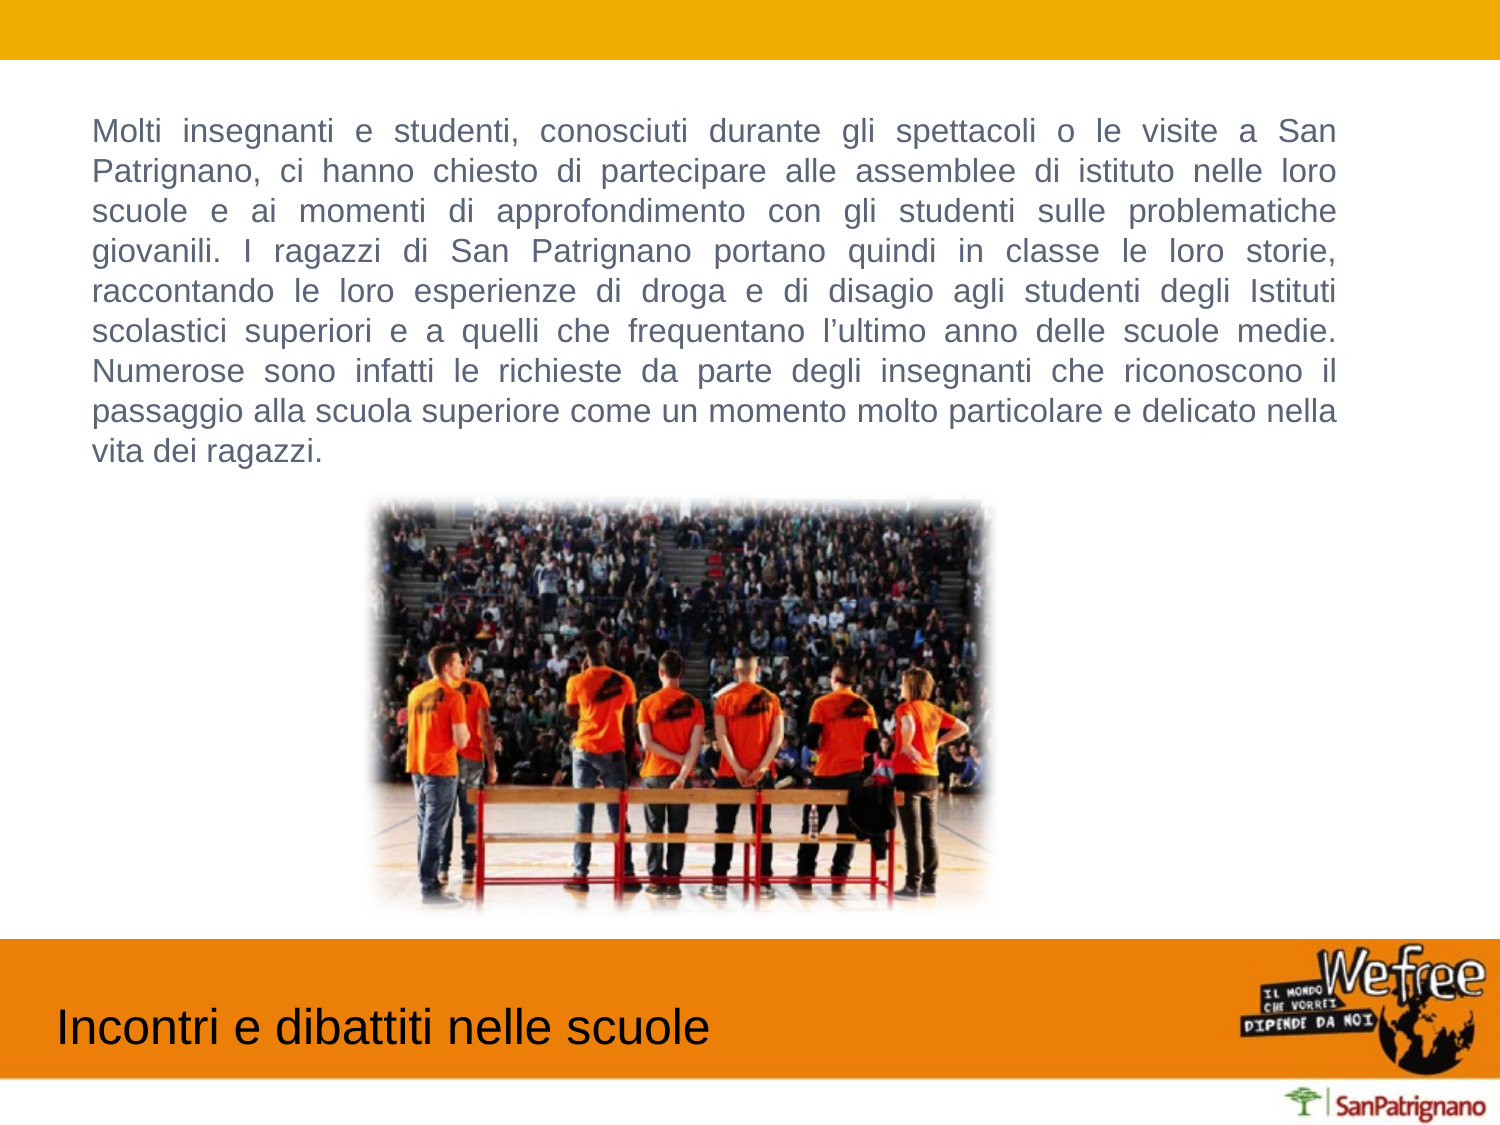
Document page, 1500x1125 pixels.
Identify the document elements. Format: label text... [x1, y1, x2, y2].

picture [0, 939, 1500, 1125]
list Molti insegnanti e studenti, conosciuti durante gli spettacoli o le visite a San Patrignano, ci hanno chiesto di partecipare alle assemblee di istituto nelle loro scuole e ai momenti di approfondimento con gli studenti sulle problematiche giovanili. I ragazzi di San Patrignano portano quindi in classe le loro storie, raccontando le loro esperienze di droga e di disagio agli studenti degli Istituti scolastici superiori e a quelli che frequentano l’ultimo anno delle scuole medie. Numerose sono infatti le richieste da parte degli insegnanti che riconoscono il passaggio alla scuola superiore come un momento molto particolare e delicato nella vita dei ragazzi. [76, 101, 1355, 469]
picture [361, 491, 1000, 918]
